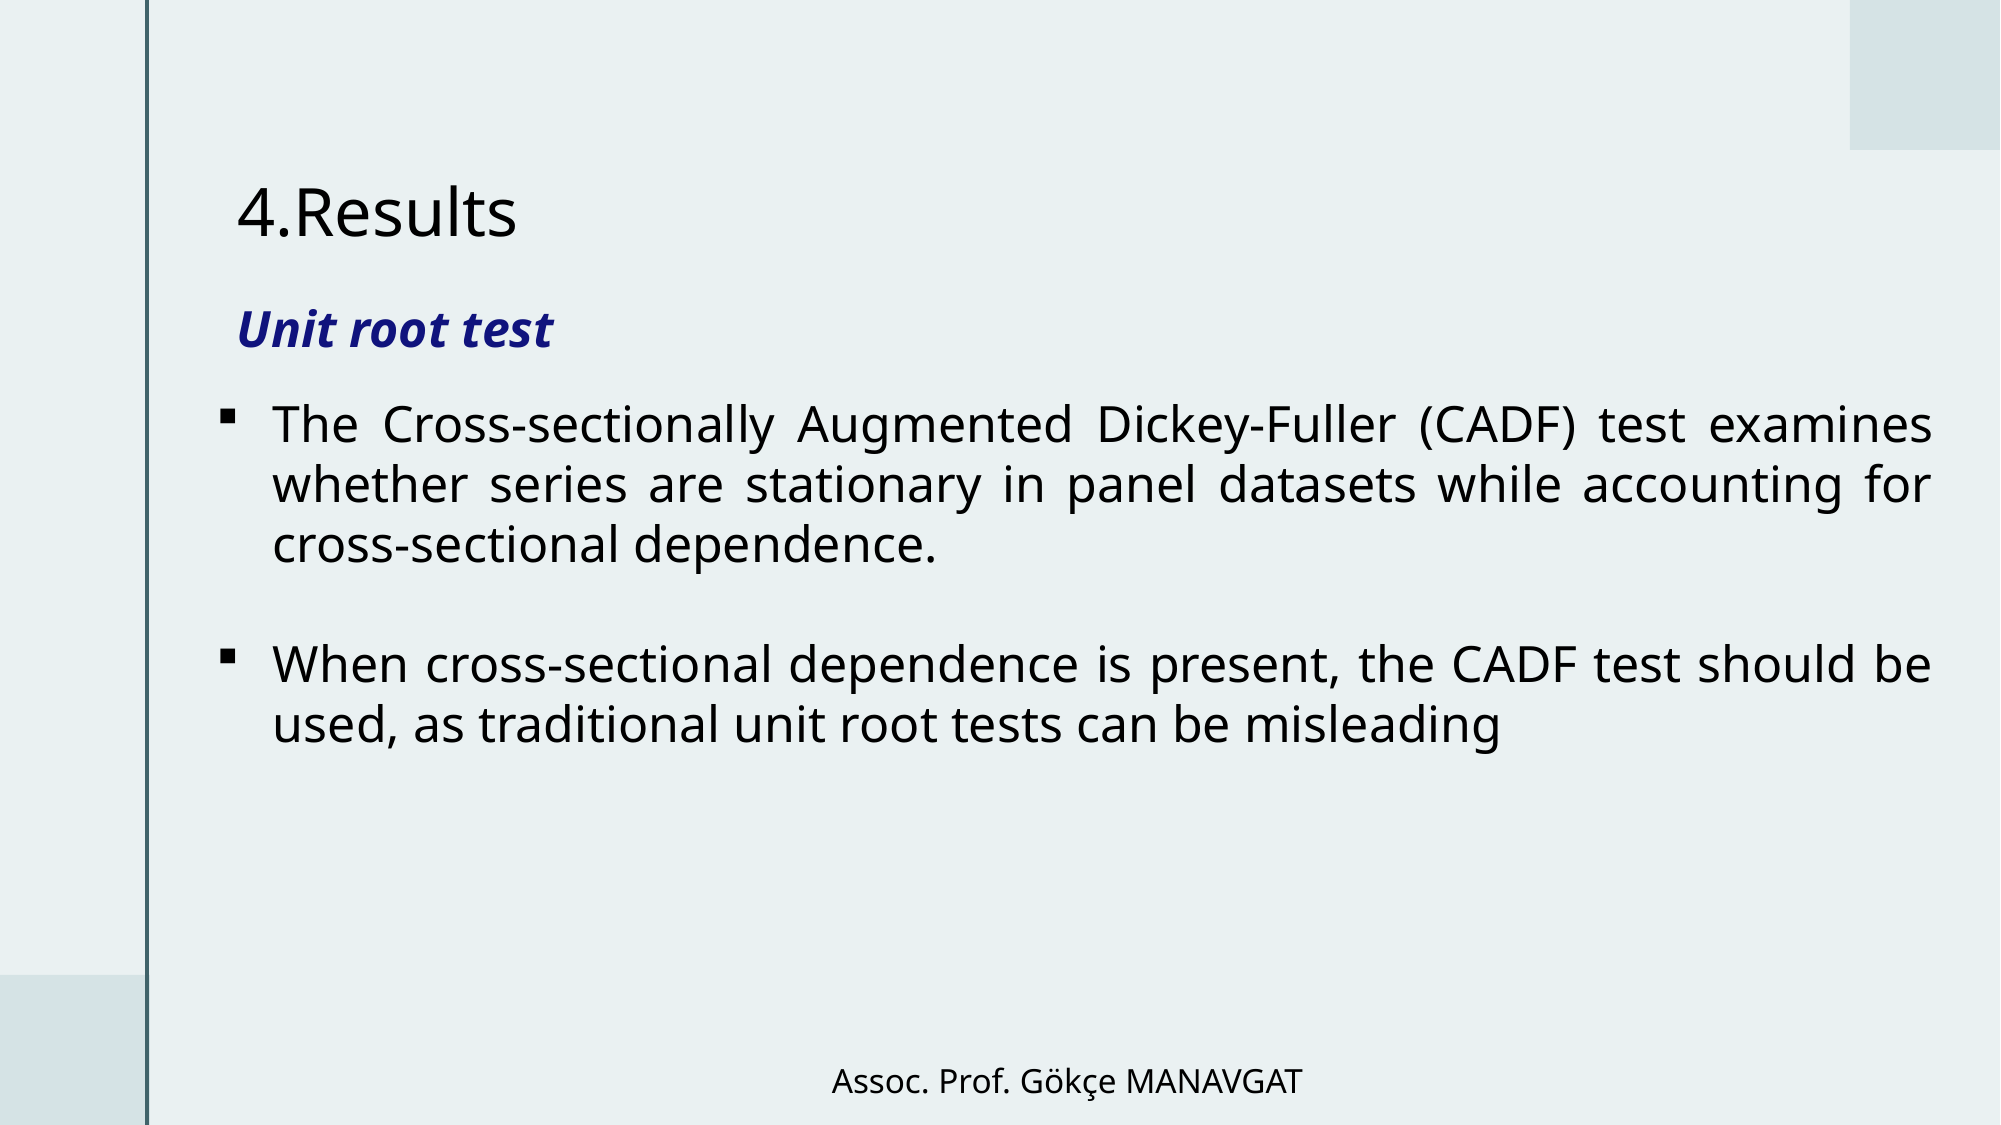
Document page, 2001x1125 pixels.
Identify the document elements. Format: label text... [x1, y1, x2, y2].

text_box Unit root test [222, 229, 1223, 365]
title 4.Results [222, 102, 1850, 339]
text_box Assoc. Prof. Gökçe MANAVGAT [598, 1053, 1538, 1108]
text_box The Cross-sectionally Augmented Dickey-Fuller (CADF) test examines whether series are stationary in panel datasets while accounting for cross-sectional dependence. When cross-sectional dependence is present, the CADF test should be used, as traditional unit root tests can be misleading [201, 385, 1949, 760]
